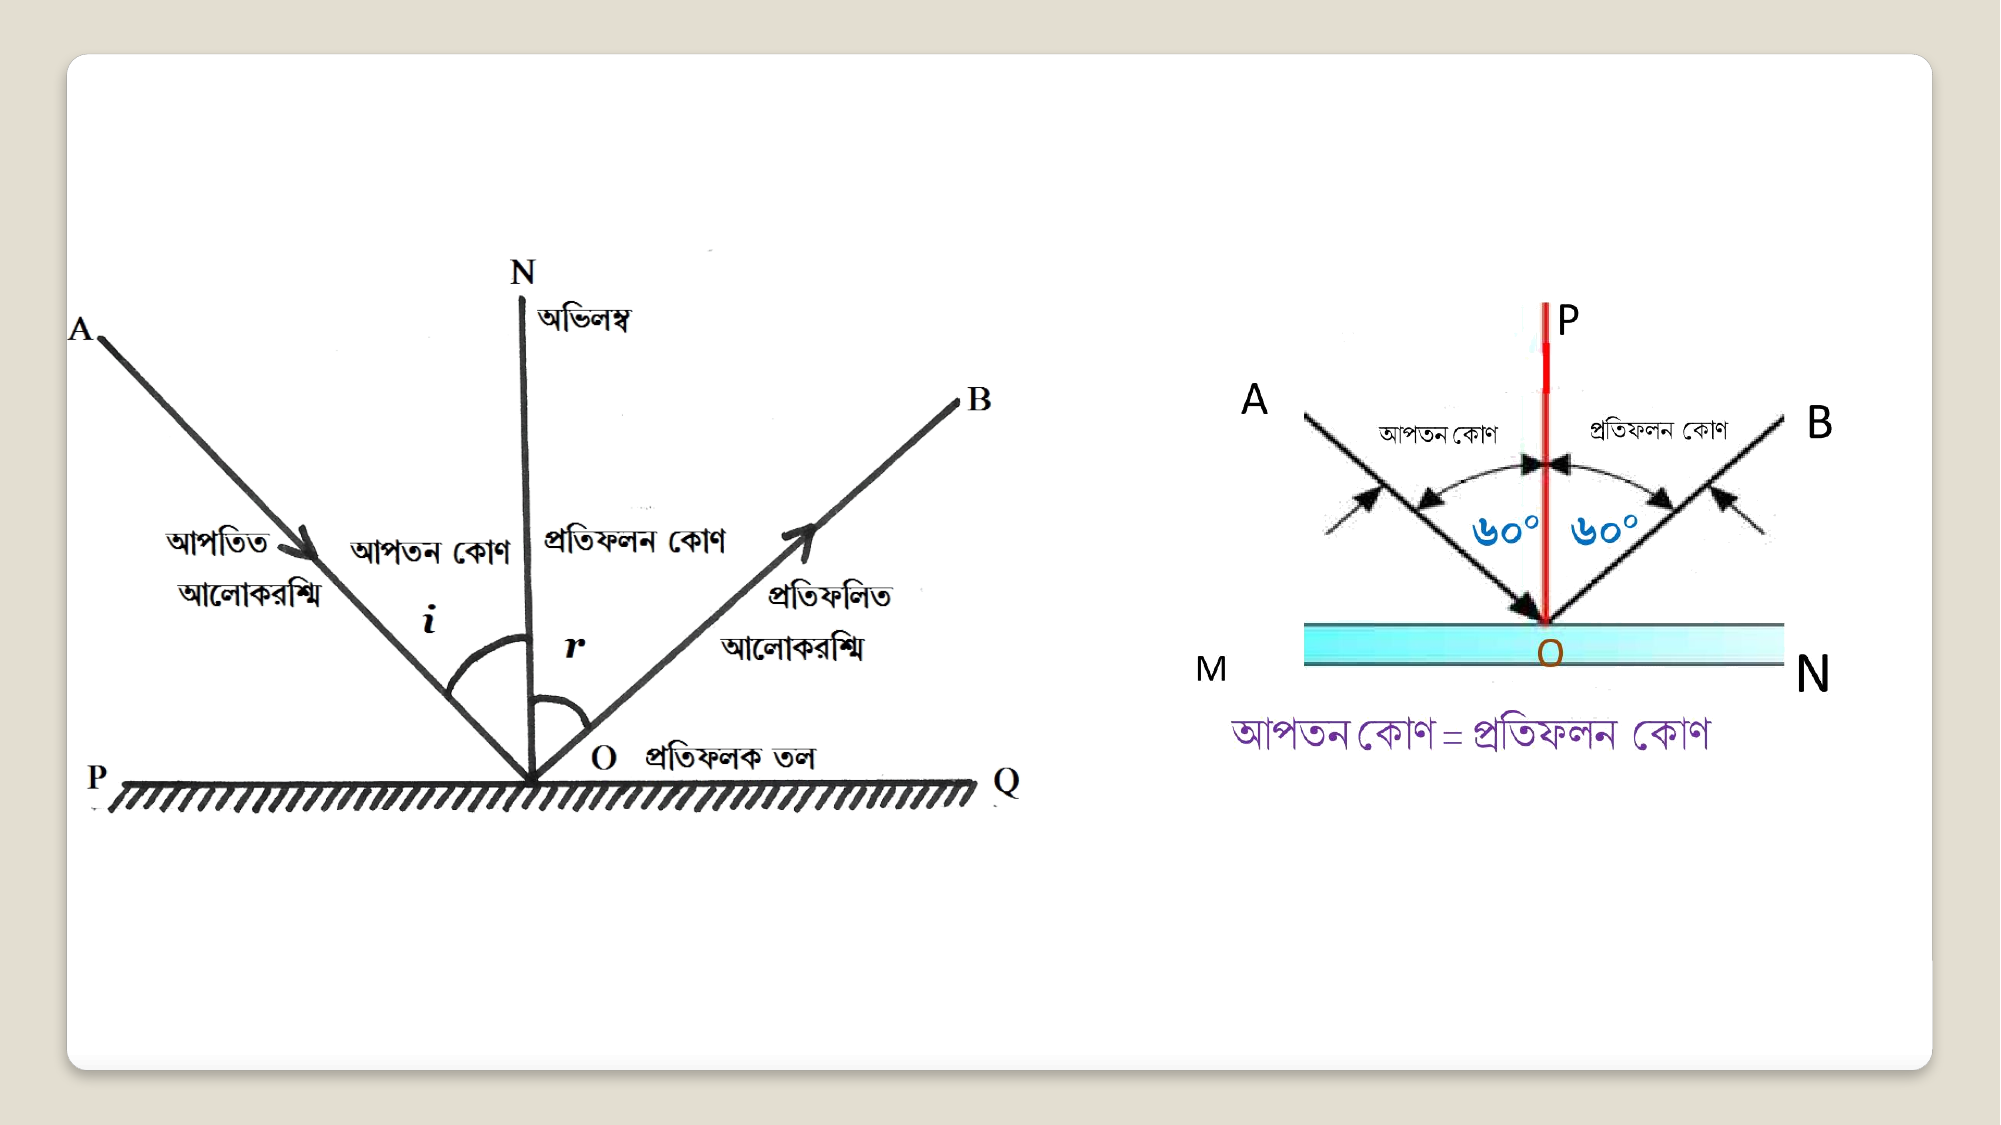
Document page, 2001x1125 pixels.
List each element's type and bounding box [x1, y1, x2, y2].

picture [1147, 245, 1935, 837]
picture [54, 245, 1057, 837]
